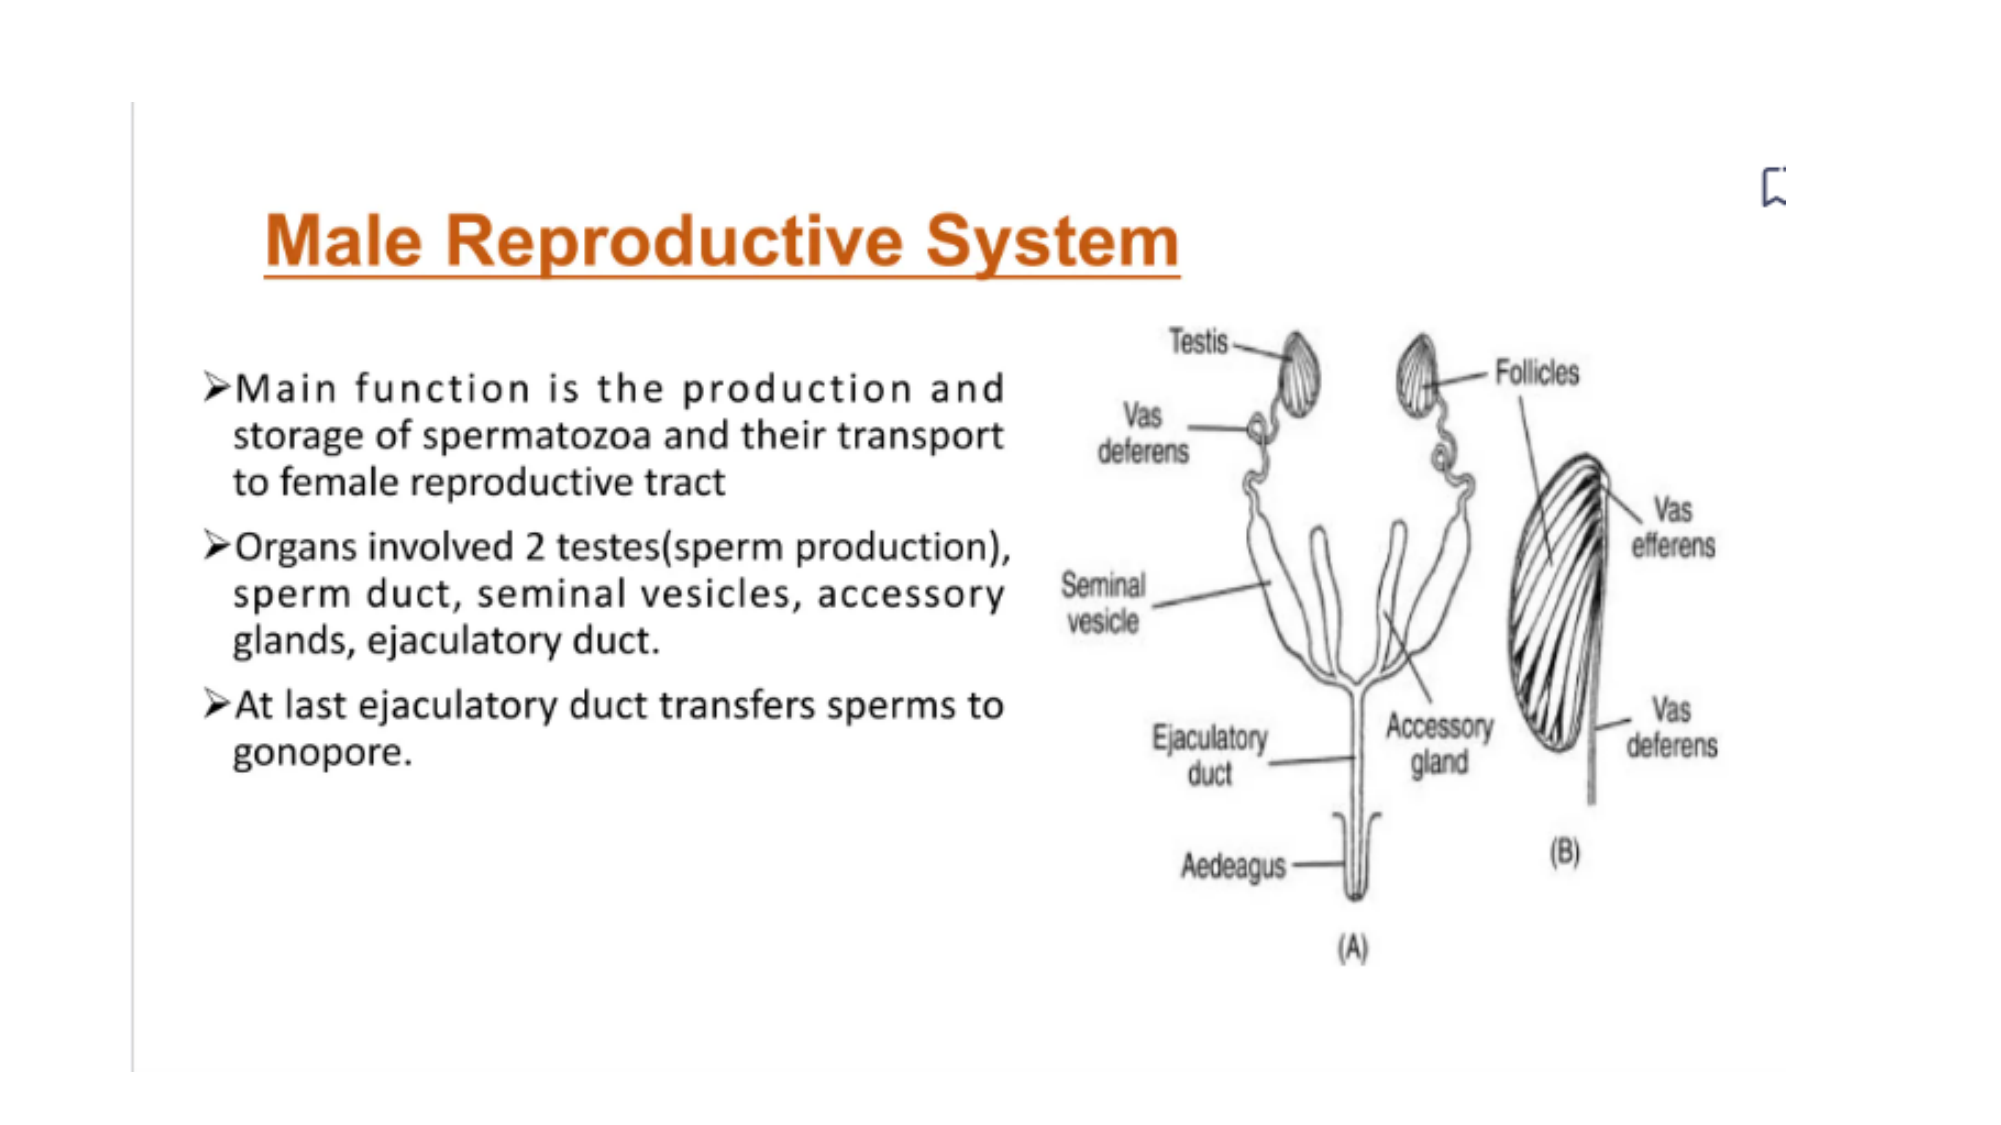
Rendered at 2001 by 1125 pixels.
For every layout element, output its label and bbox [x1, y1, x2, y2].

picture [130, 102, 1786, 1072]
